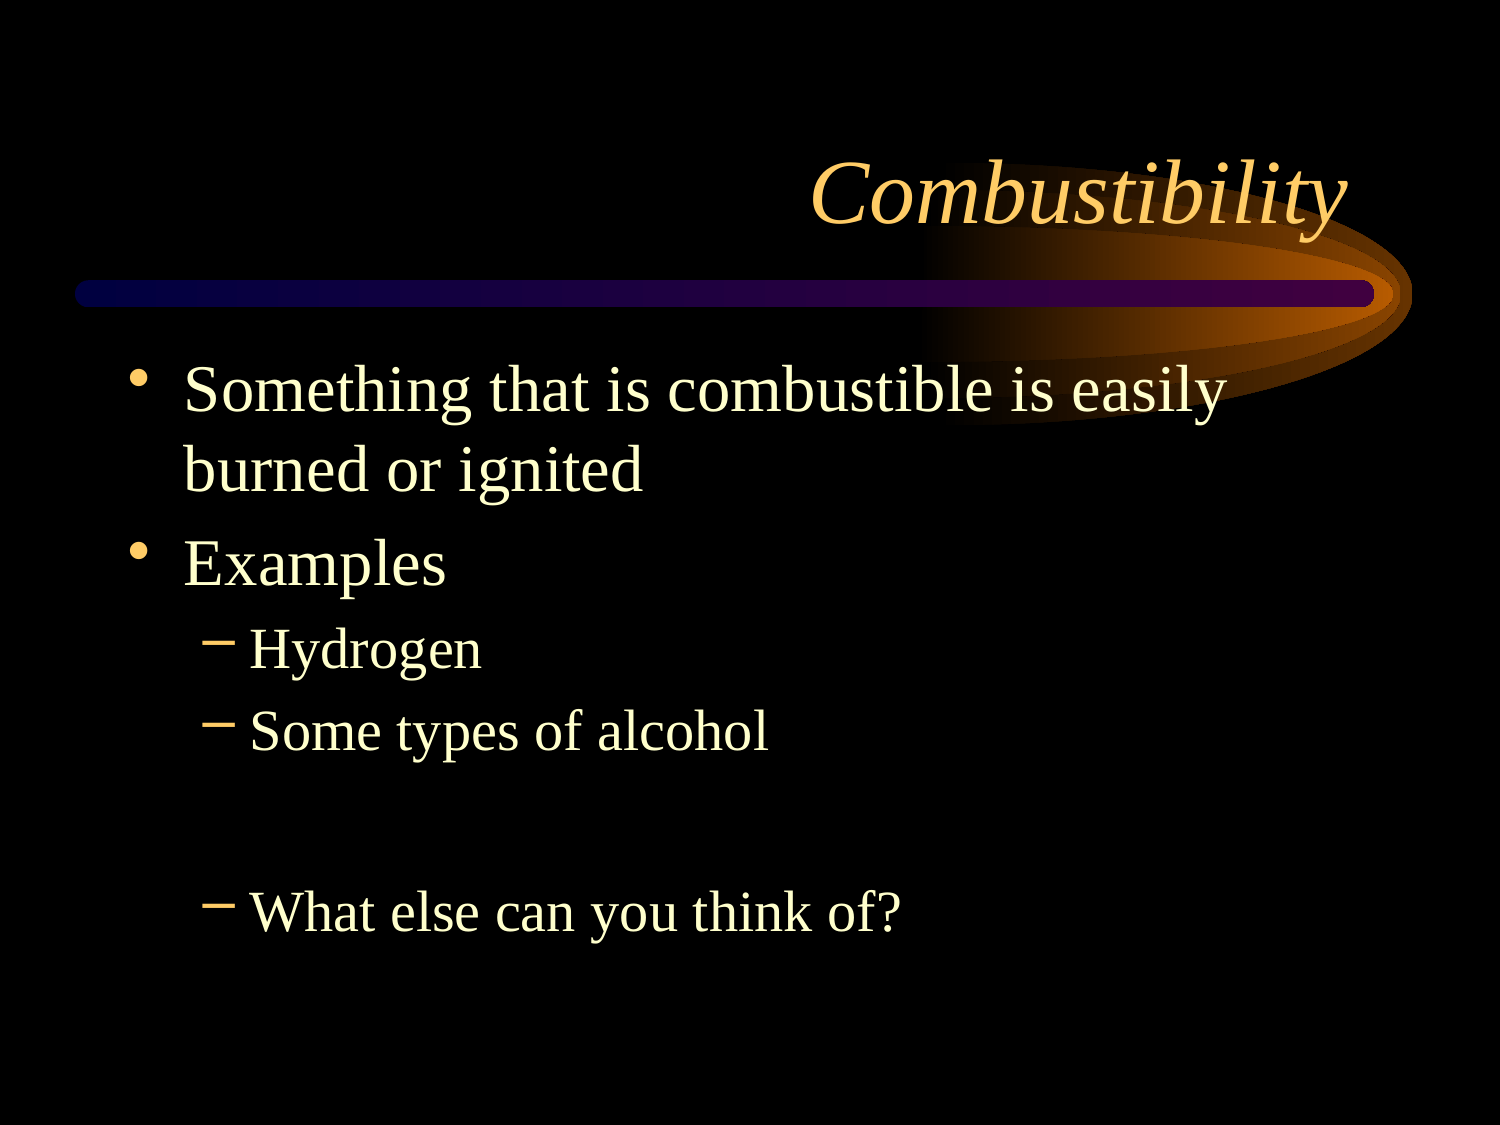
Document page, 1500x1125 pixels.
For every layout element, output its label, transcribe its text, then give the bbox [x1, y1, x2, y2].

title Combustibility [112, 62, 1388, 251]
list Something that is combustible is easily burned or ignited Examples Hydrogen Some types of alcohol What else can you think of? [112, 337, 1388, 1013]
